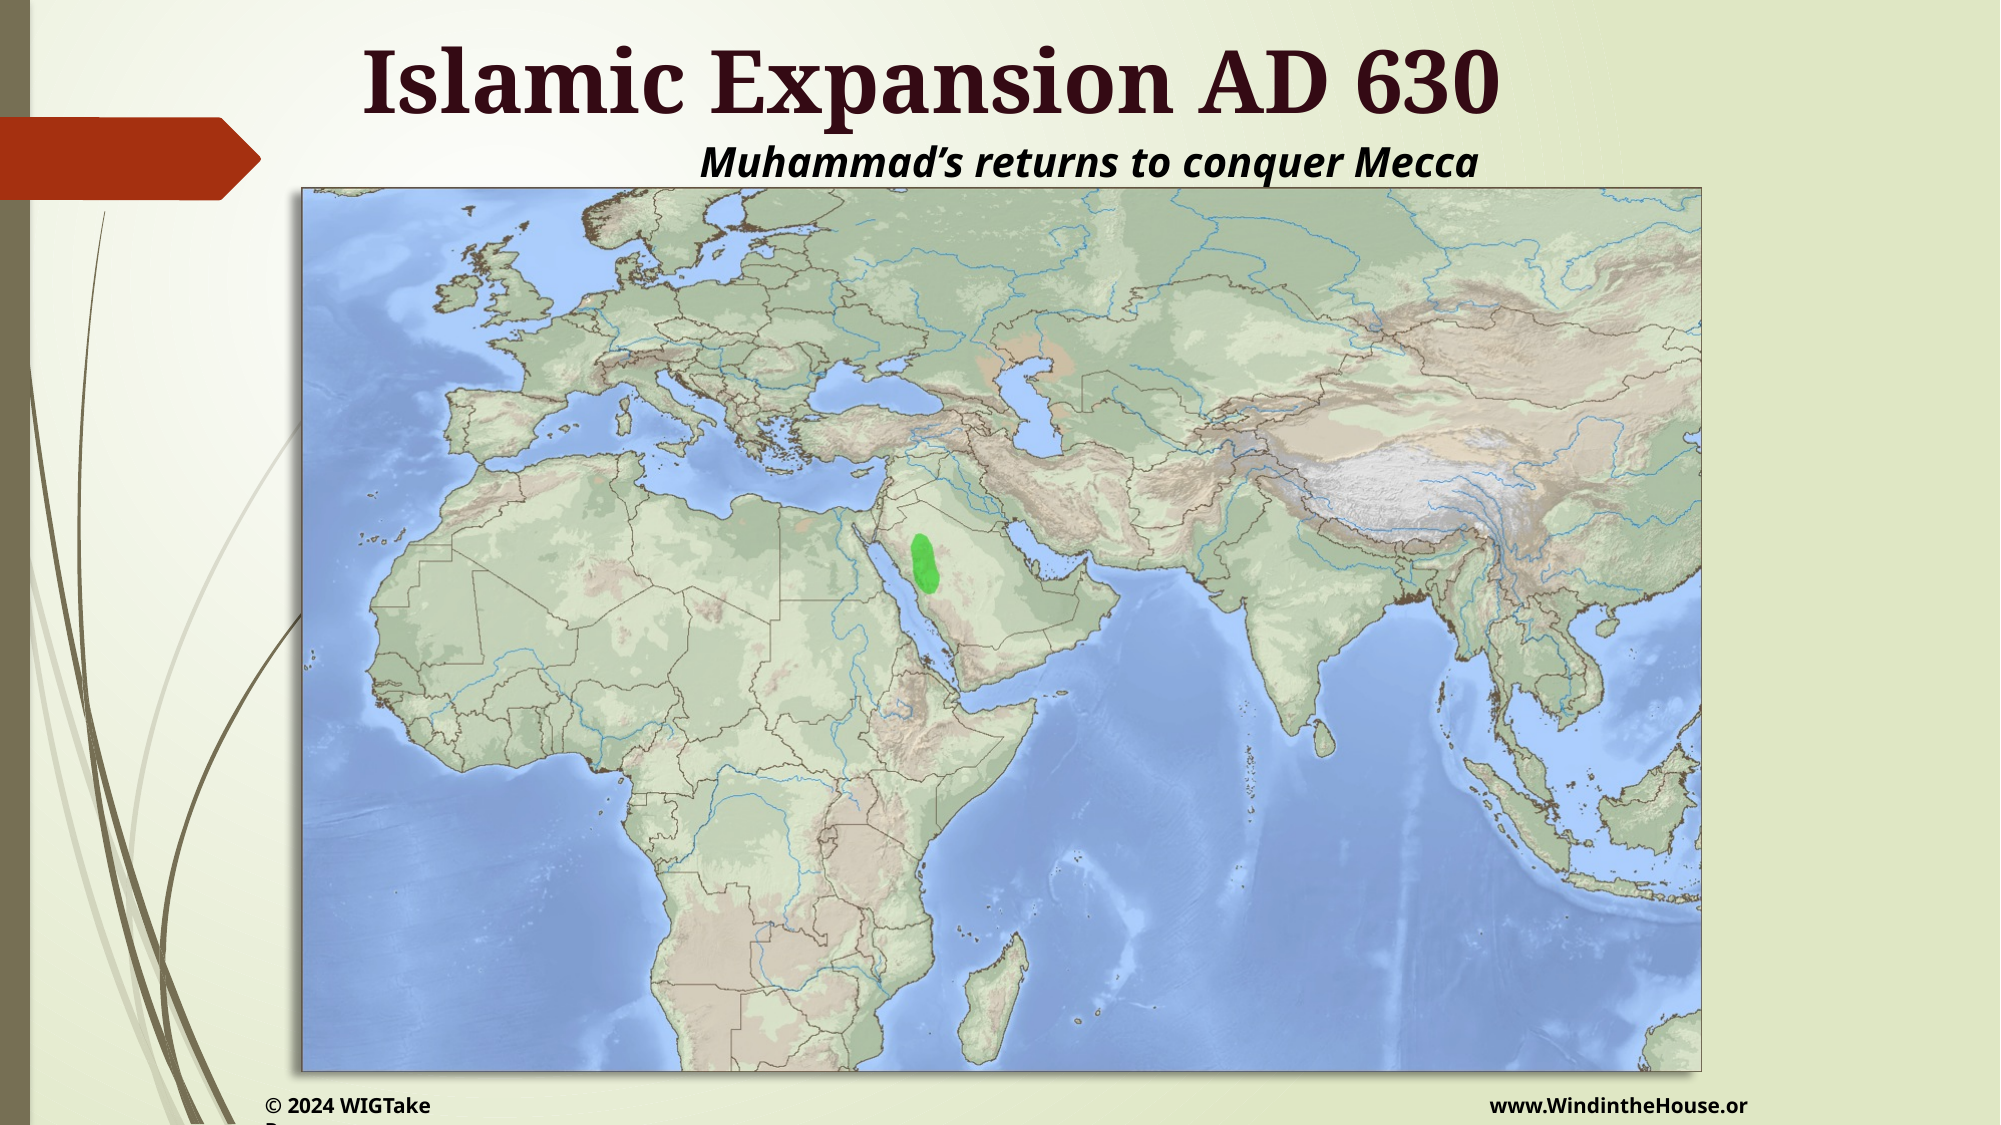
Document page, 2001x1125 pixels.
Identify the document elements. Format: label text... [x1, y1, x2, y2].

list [300, 187, 1702, 1072]
title Islamic Expansion AD 630 [324, 18, 1675, 147]
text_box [249, 1085, 1764, 1125]
text_box Muhammad’s returns to conquer Mecca [684, 128, 1495, 187]
